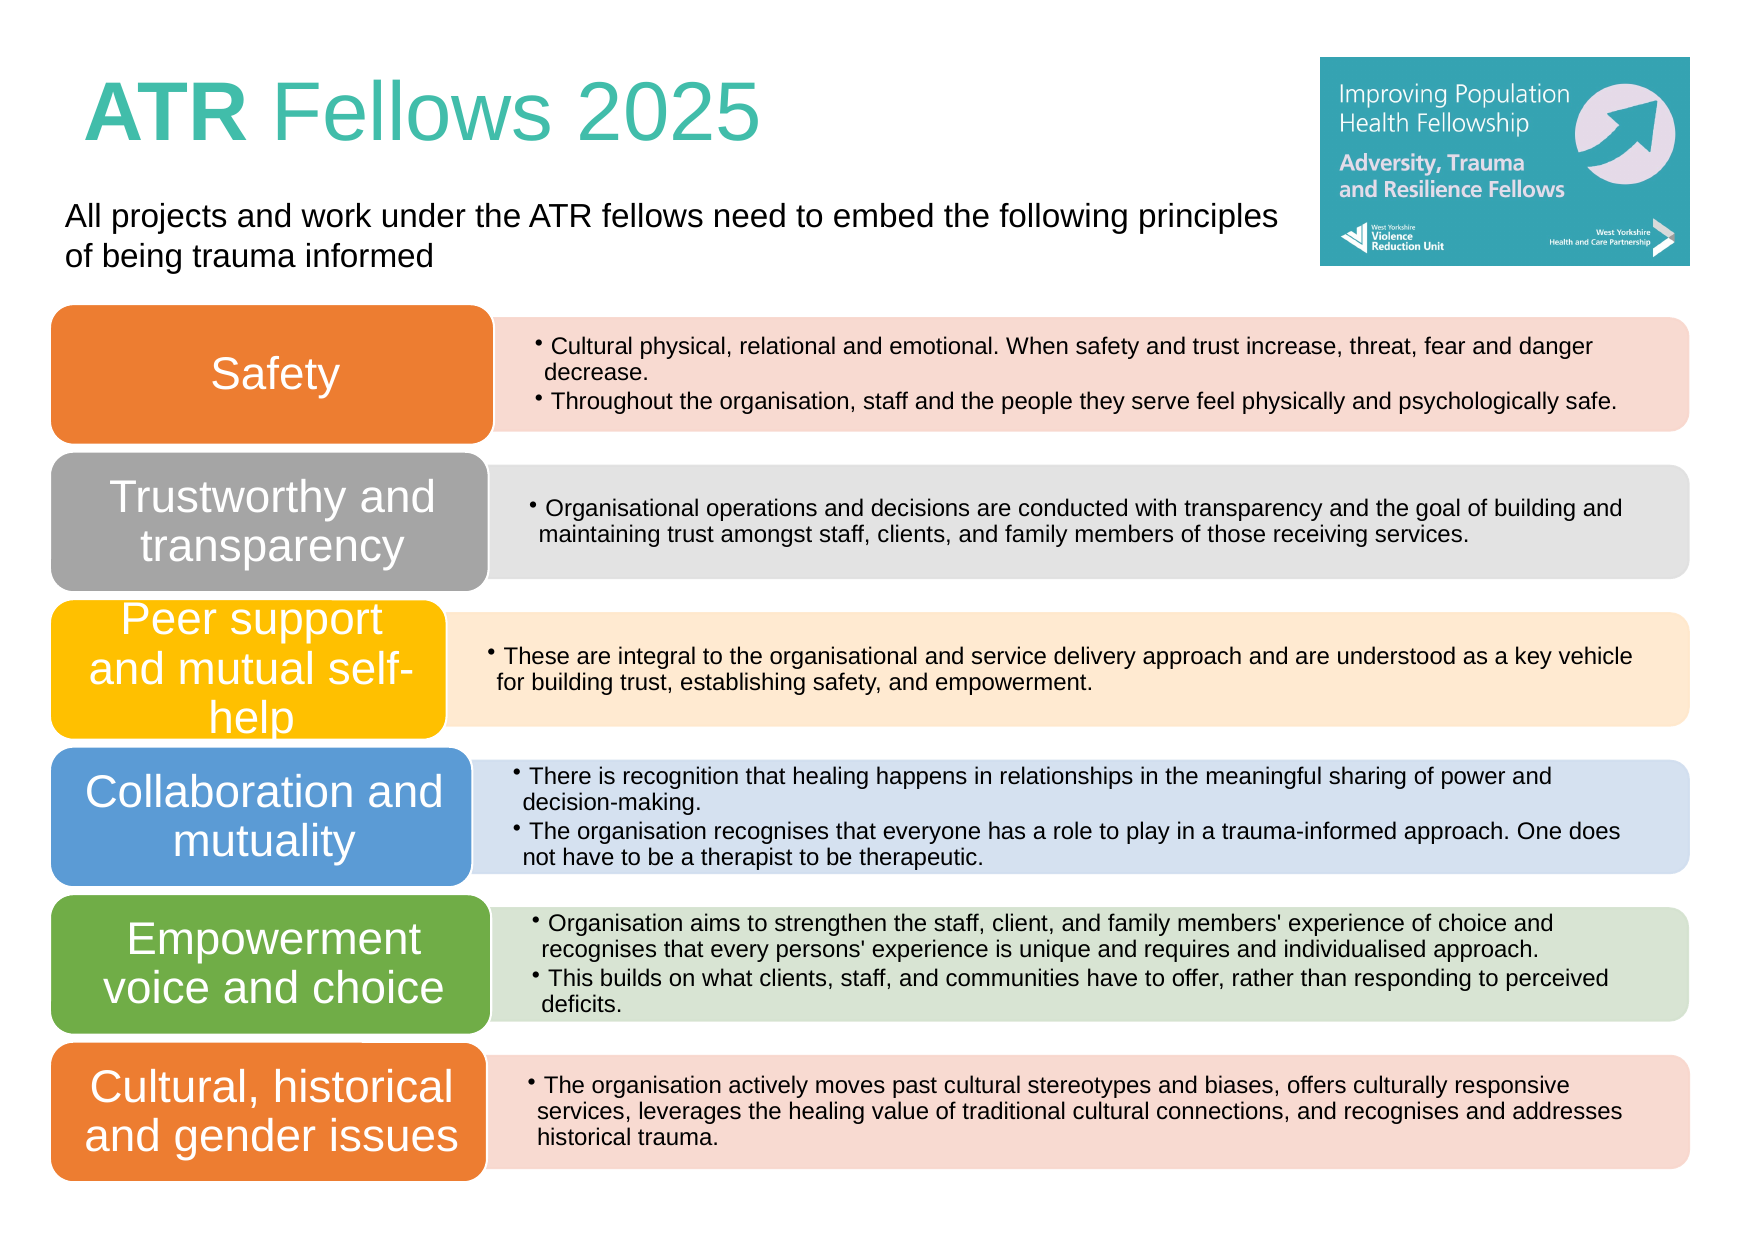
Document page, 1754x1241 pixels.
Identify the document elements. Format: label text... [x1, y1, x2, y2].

title ATR Fellows 2025 [66, 38, 1299, 187]
text_box All projects and work under the ATR fellows need to embed the following principles of being trauma informed [49, 187, 1299, 282]
picture [1320, 57, 1690, 266]
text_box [49, 303, 1690, 1183]
